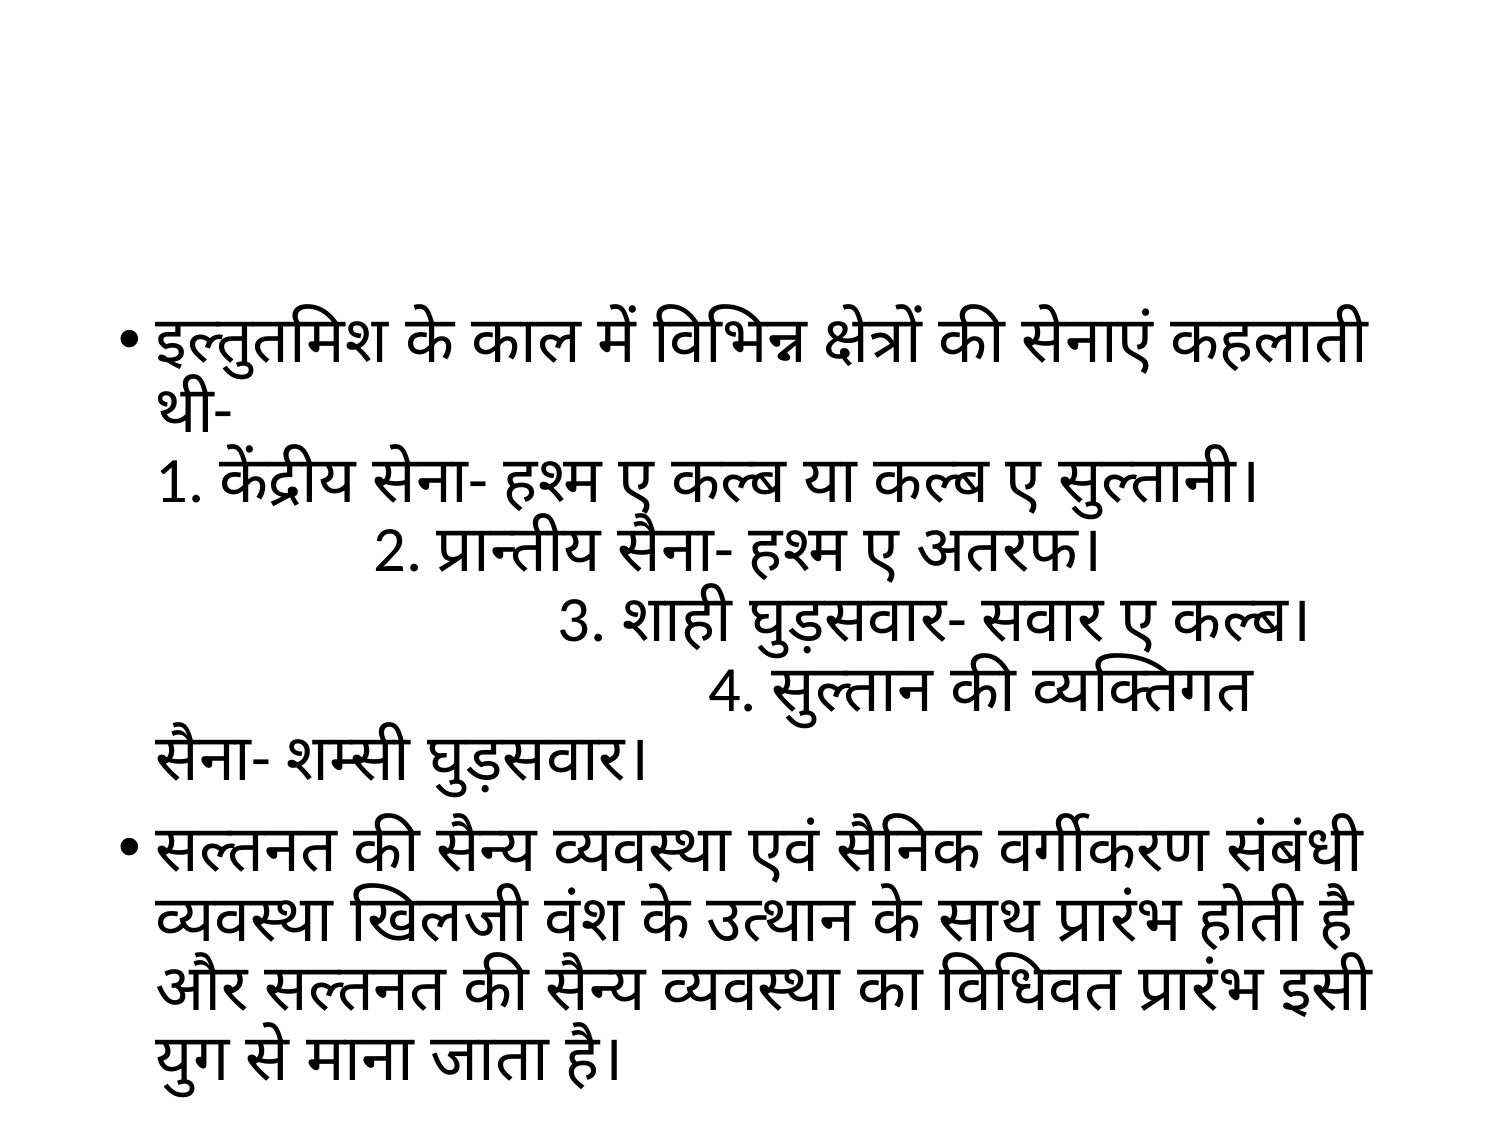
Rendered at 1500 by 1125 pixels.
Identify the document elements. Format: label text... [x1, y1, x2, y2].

list इल्तुतमिश के काल में विभिन्न क्षेत्रों की सेनाएं कहलाती थी- 1. केंद्रीय सेना- हश्म ए कल्ब या कल्ब ए सुल्तानी। 2. प्रान्तीय सैना- हश्म ए अतरफ। 3. शाही घुड़सवार- सवार ए कल्ब। 4. सुल्तान की व्यक्तिगत सैना- शम्सी घुड़सवार। सल्तनत की सैन्य व्यवस्था एवं सैनिक वर्गीकरण संबंधी व्यवस्था खिलजी वंश के उत्थान के साथ प्रारंभ होती है और सल्तनत की सैन्य व्यवस्था का विधिवत प्रारंभ इसी युग से माना जाता है। [103, 299, 1397, 1014]
